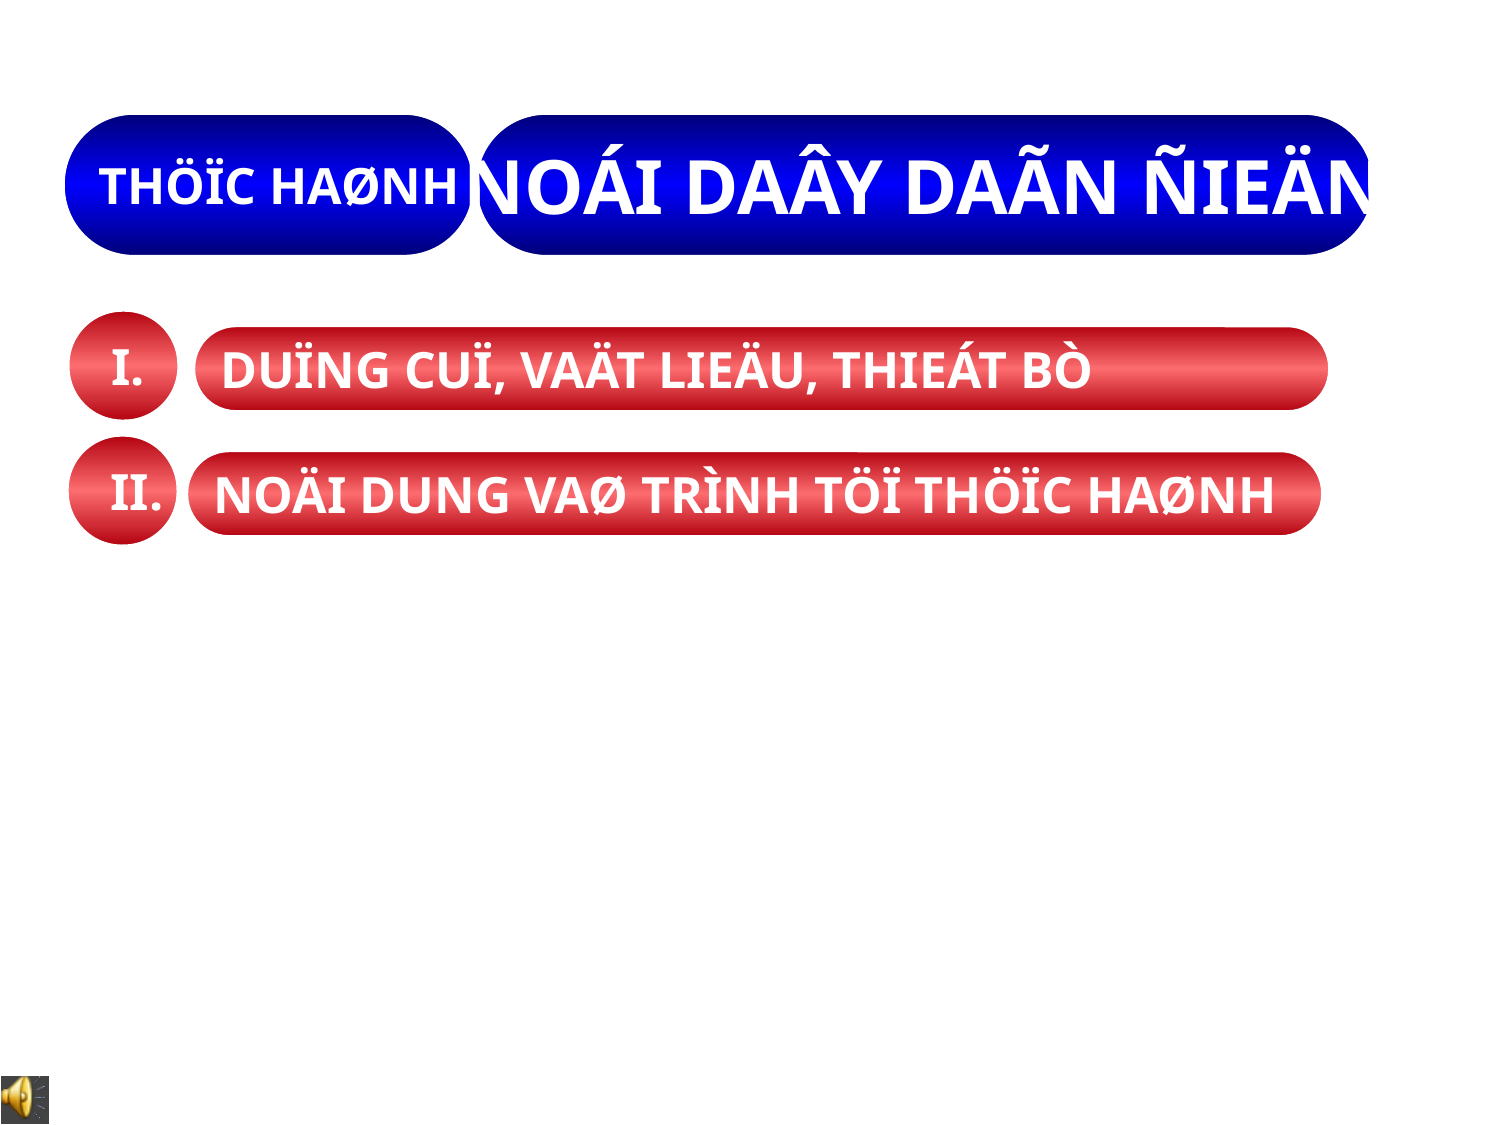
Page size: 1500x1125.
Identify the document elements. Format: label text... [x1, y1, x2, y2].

text_box DUÏNG CUÏ, VAÄT LIEÄU, THIEÁT BÒ [192, 324, 1331, 413]
picture [0, 1074, 51, 1125]
text_box NOÁI DAÂY DAÃN ÑIEÄN [474, 112, 1375, 258]
text_box II. [66, 434, 179, 547]
text_box I. [67, 309, 180, 422]
text_box THÖÏC HAØNH [62, 112, 475, 258]
text_box NOÄI DUNG VAØ TRÌNH TÖÏ THÖÏC HAØNH [185, 449, 1324, 538]
